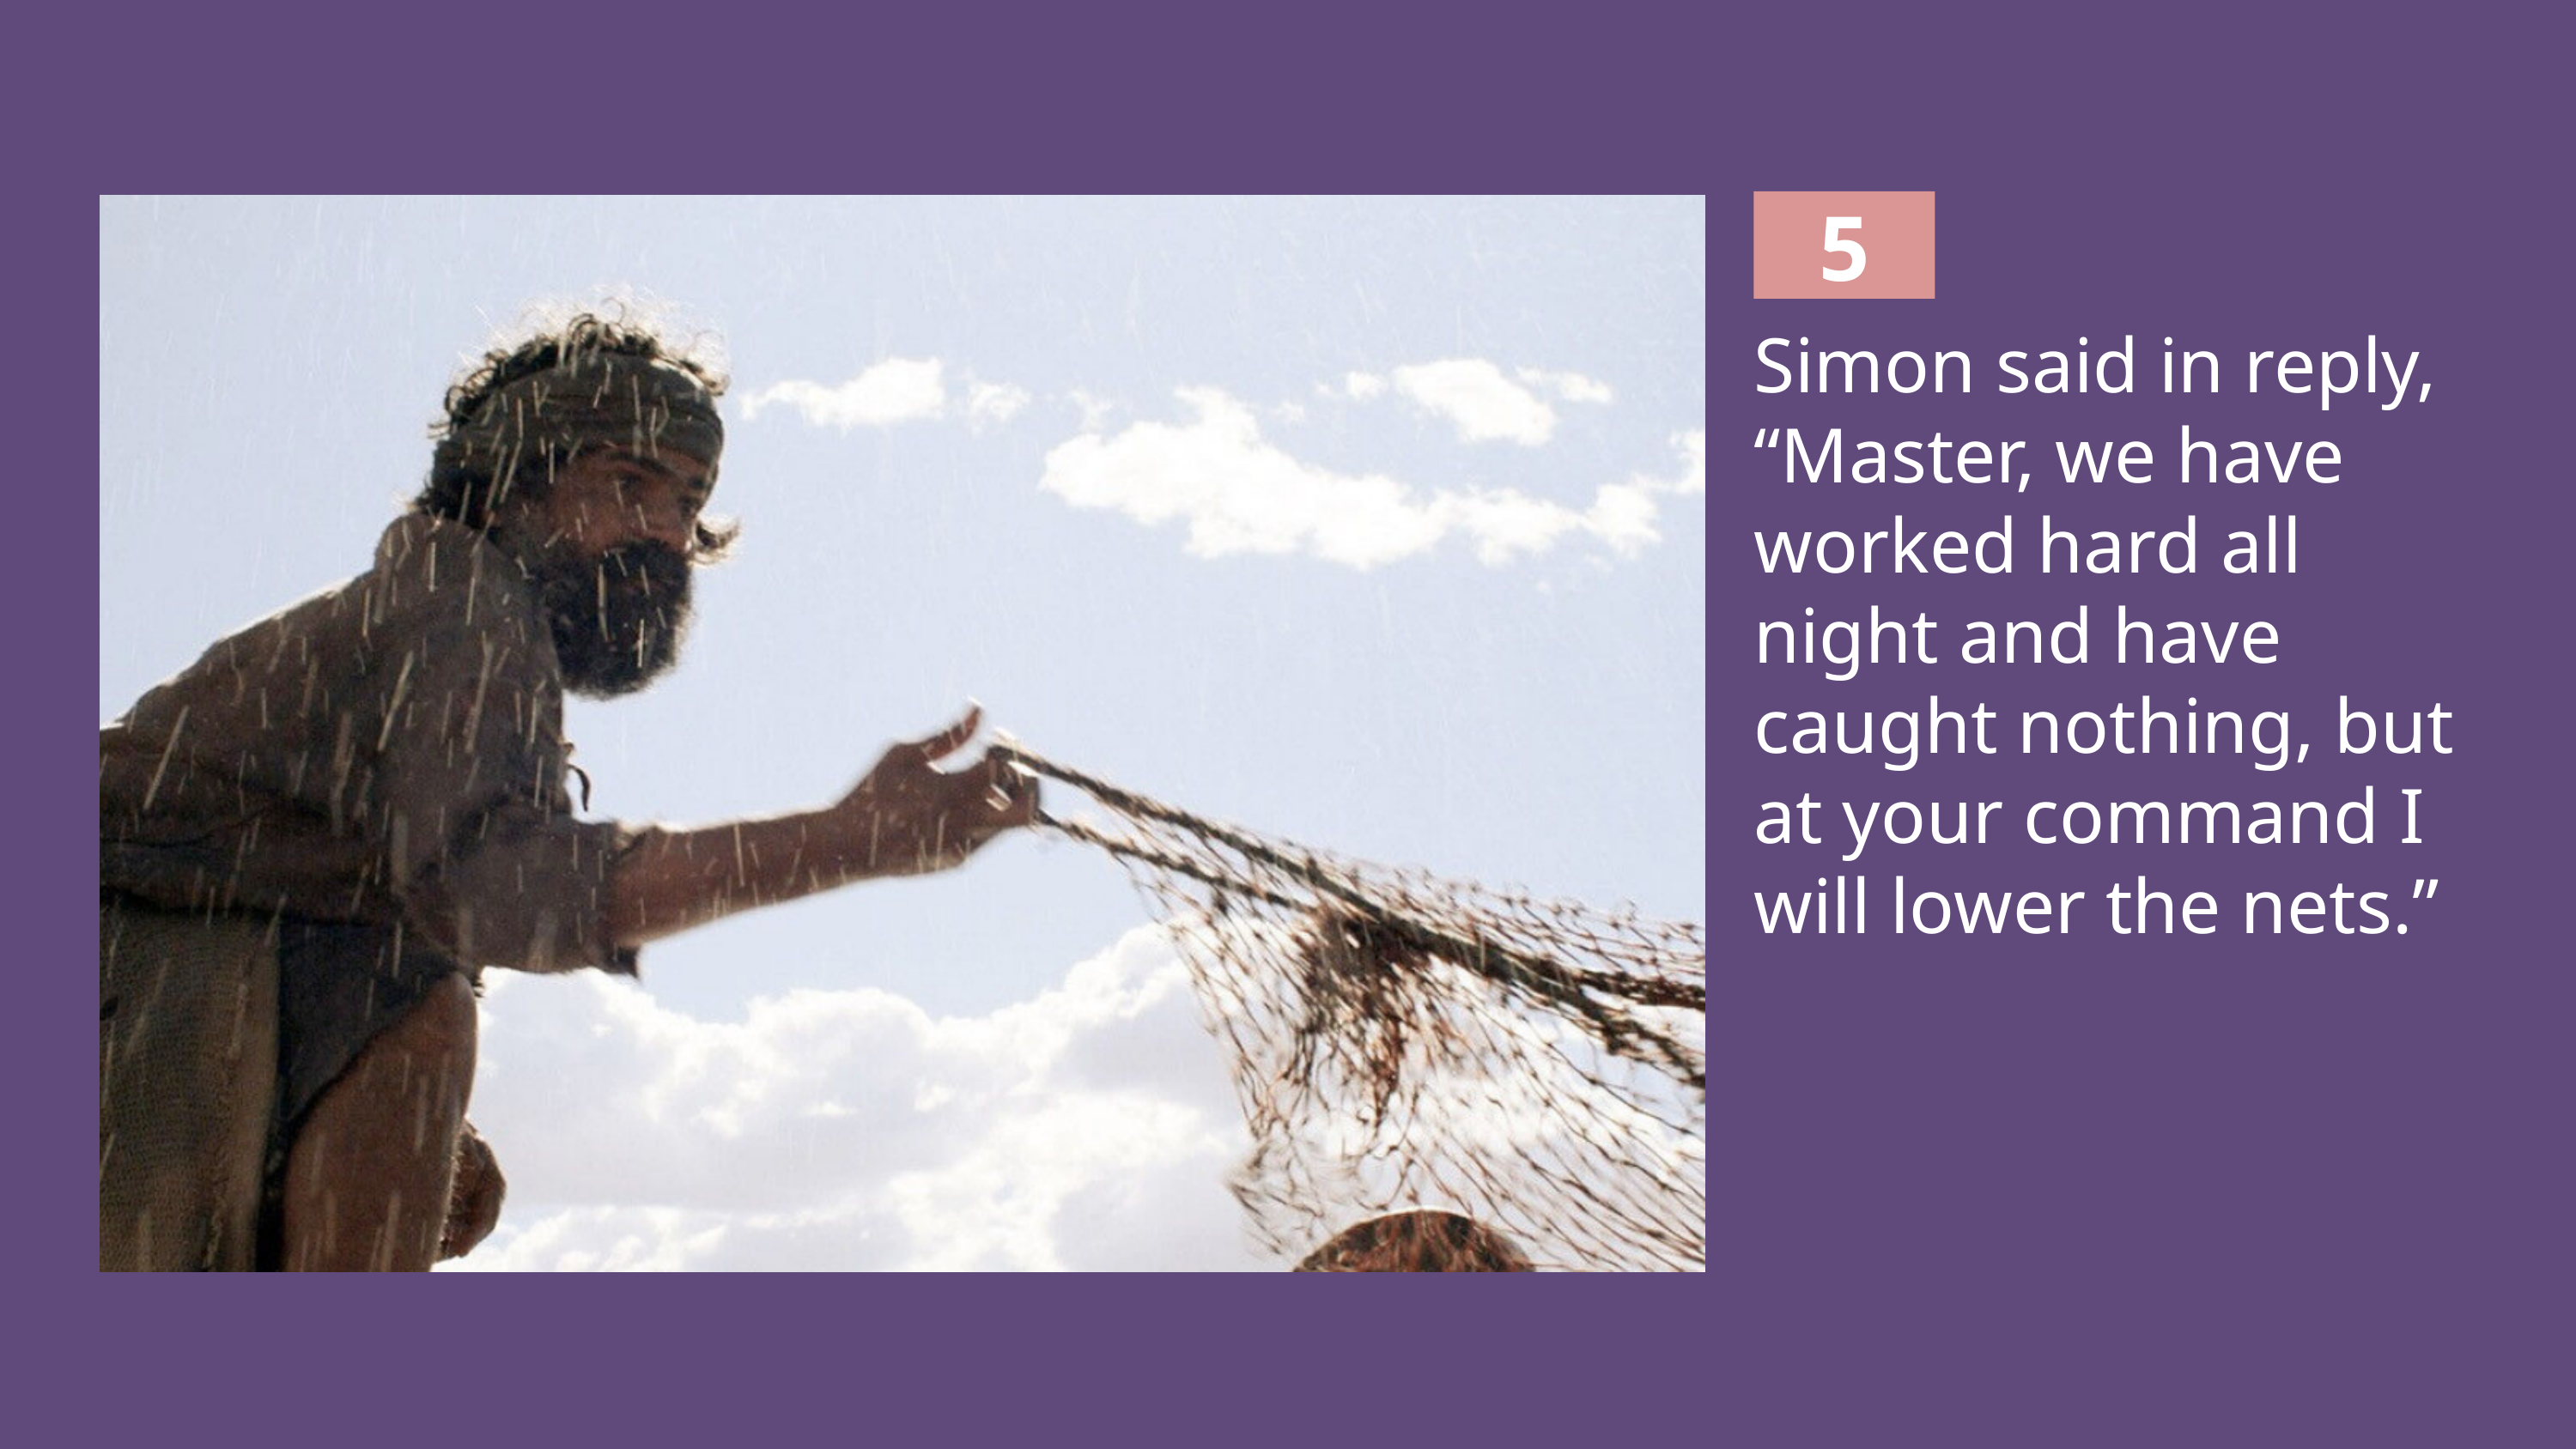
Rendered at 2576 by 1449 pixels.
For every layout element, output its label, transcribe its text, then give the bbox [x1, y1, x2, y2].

text_box Simon said in reply, “Master, we have worked hard all night and have caught nothing, but at your command I will lower the nets.” [1753, 318, 2485, 949]
picture [100, 195, 1705, 1272]
text_box 5 [1753, 191, 1935, 299]
